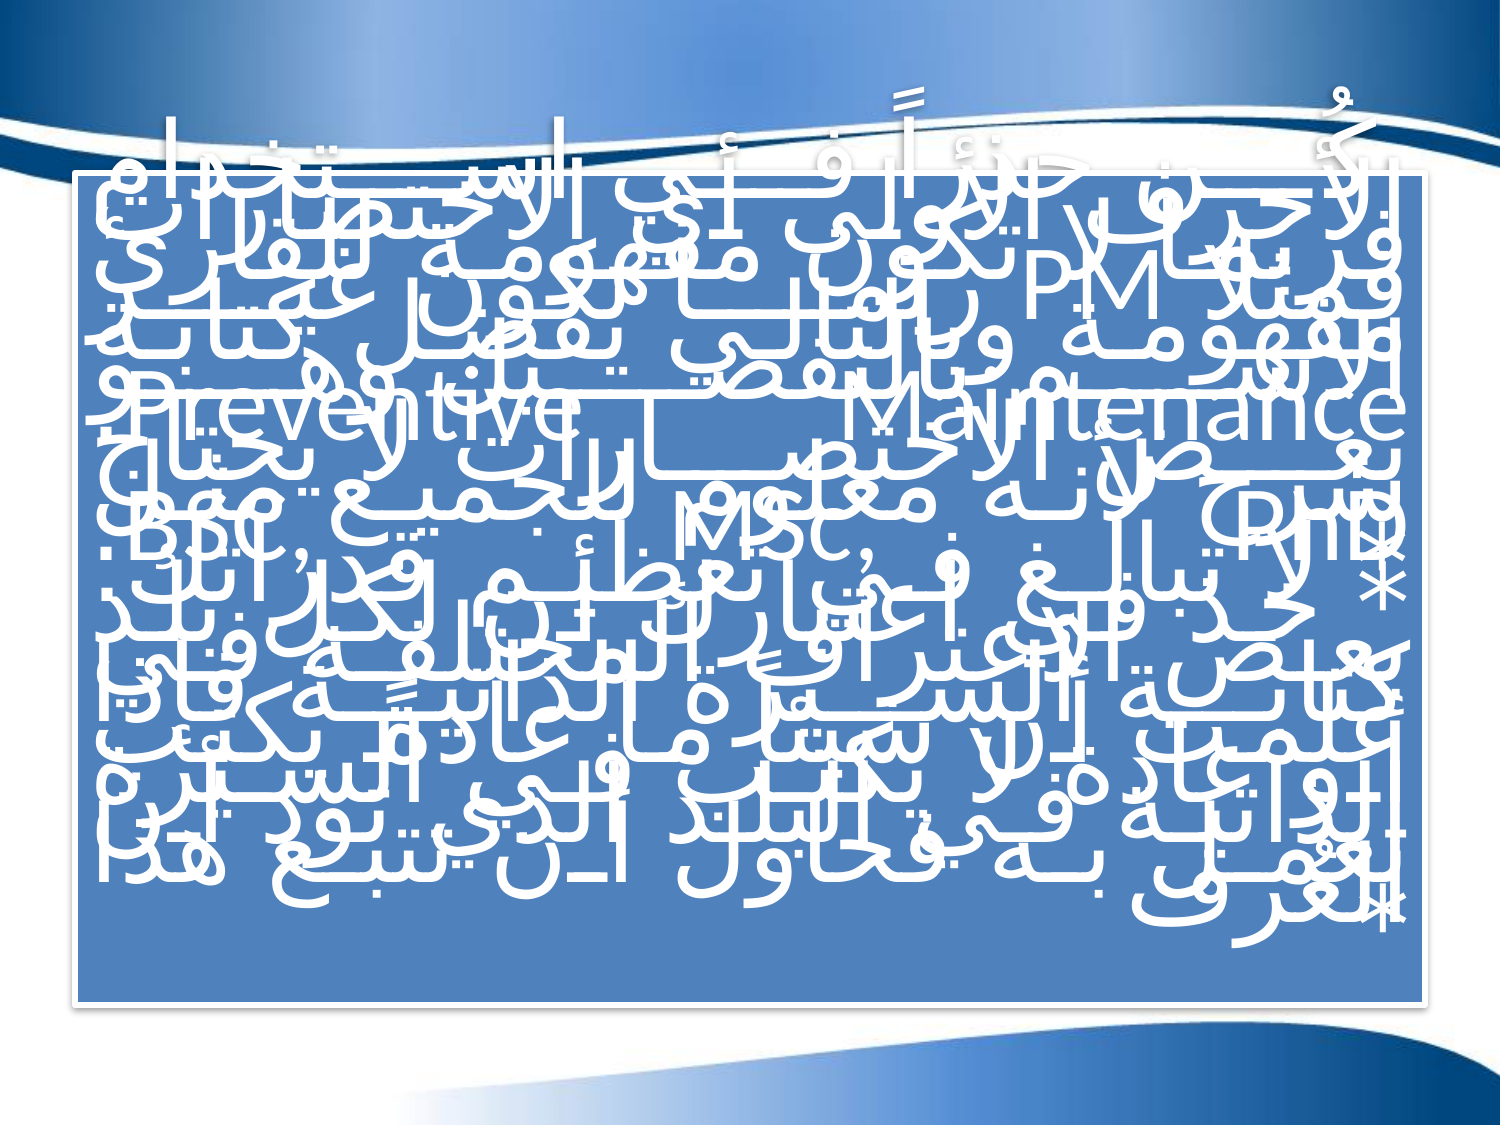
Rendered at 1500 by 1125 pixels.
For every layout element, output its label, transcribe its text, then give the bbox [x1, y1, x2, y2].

picture [0, 0, 1500, 1125]
list كُن حذراً في استخدام الأحرف الأولى أي الاختصارات فربما لا تكون مفهومة للقارئ فمثلا PM ربما تكون غير مفهومة وبالتالي يفضل كتابة الاسم بالتفصيل وهو Preventive Maintenance. بعض الاختصارات لا يحتاج شرح لأنه معلوم للجميع مثل BSC, MSc, PhD. * لا تبالغ في تعظيم قدراتك. * خذ في اعتبارك أن لكل بلد بعض الاعتراف المختلفة في كتابة السيرة الذاتية فإذا علمت أن شيئاً ما عادةً يكتب أو عادة لا يكتب في السيرة الذاتية في البلد الذي تود أن تعمل به فحاول أن تتبع هذا العُرف * [72, 170, 1428, 1008]
